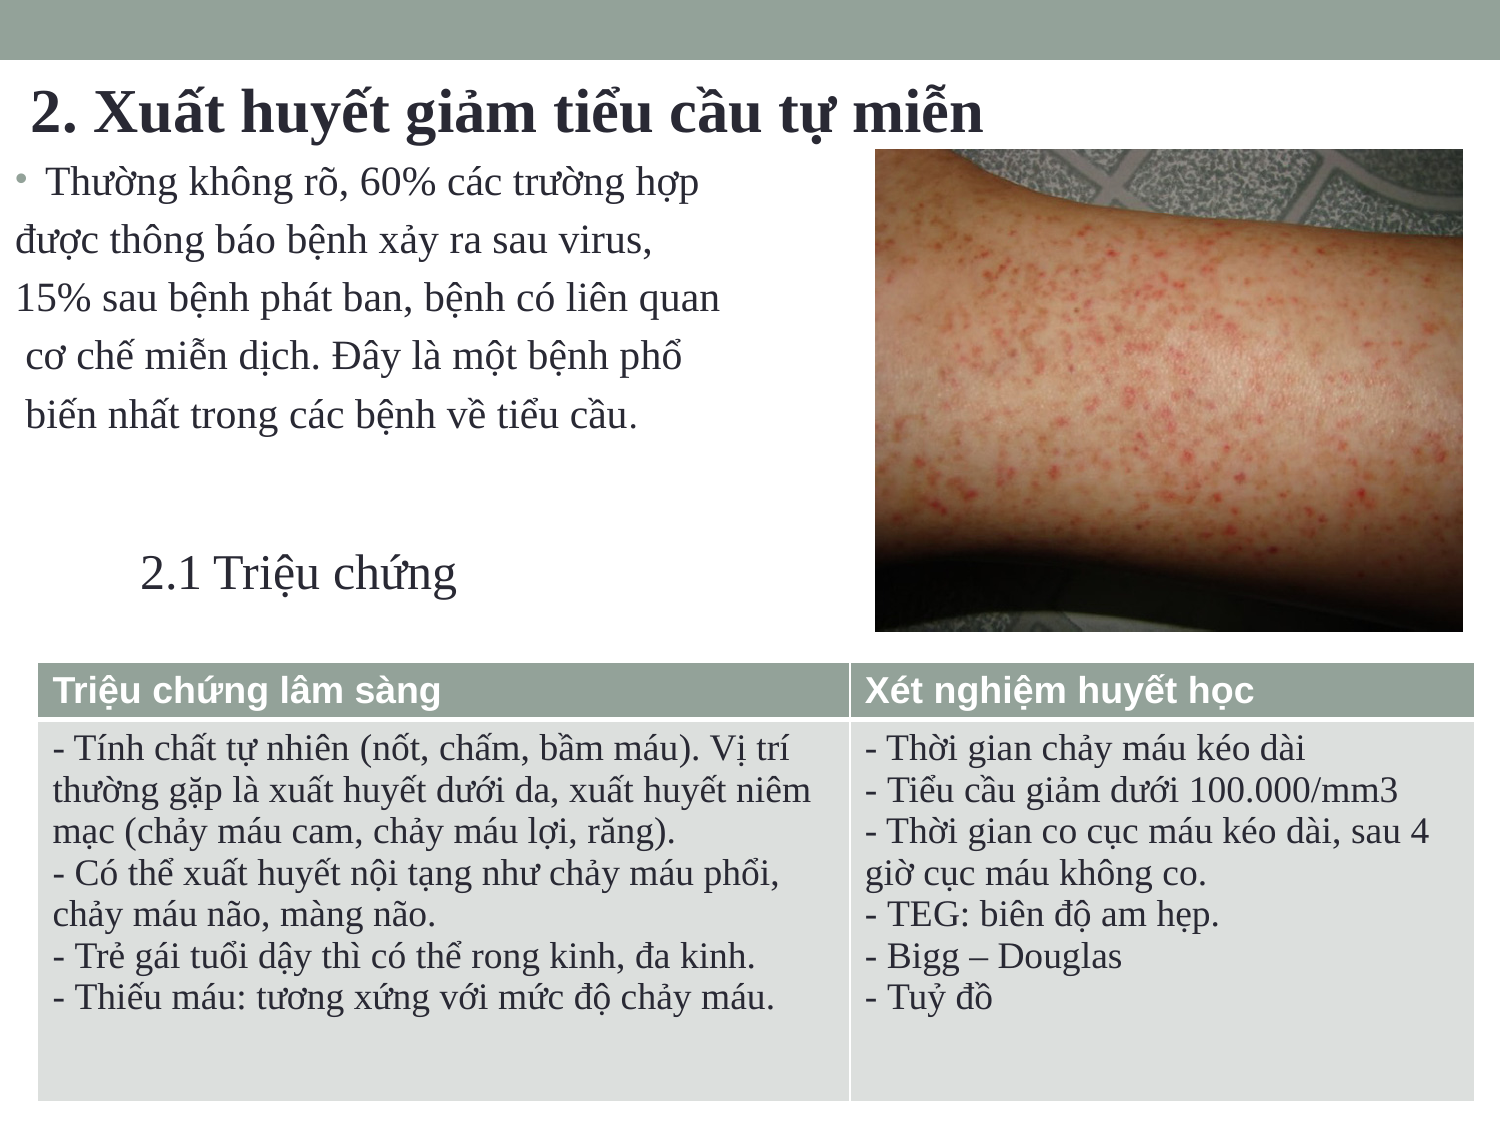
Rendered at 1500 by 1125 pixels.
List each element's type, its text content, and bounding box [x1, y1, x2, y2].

list 2. Xuất huyết giảm tiểu cầu tự miễn Thường không rõ, 60% các trường hợp được thông báo bệnh xảy ra sau virus, 15% sau bệnh phát ban, bệnh có liên quan cơ chế miễn dịch. Đây là một bệnh phổ biến nhất trong các bệnh về tiểu cầu. [0, 62, 1500, 1100]
text_box 2.1 Triệu chứng [125, 537, 475, 625]
table_cell - Thời gian chảy máu kéo dài - Tiểu cầu giảm dưới 100.000/mm3 - Thời gian co cục máu kéo dài, sau 4 giờ cục máu không co. - TEG: biên độ am hẹp. - Bigg – Douglas - Tuỷ đồ [851, 722, 1474, 1101]
picture [874, 149, 1463, 632]
table_cell - Tính chất tự nhiên (nốt, chấm, bầm máu). Vị trí thường gặp là xuất huyết dưới da, xuất huyết niêm mạc (chảy máu cam, chảy máu lợi, răng). - Có thể xuất huyết nội tạng như chảy máu phổi, chảy máu não, màng não. - Trẻ gái tuổi dậy thì có thể rong kinh, đa kinh. - Thiếu máu: tương xứng với mức độ chảy máu. [38, 722, 849, 1101]
table_header Triệu chứng lâm sàng [38, 663, 849, 717]
table_header Xét nghiệm huyết học [851, 663, 1474, 717]
